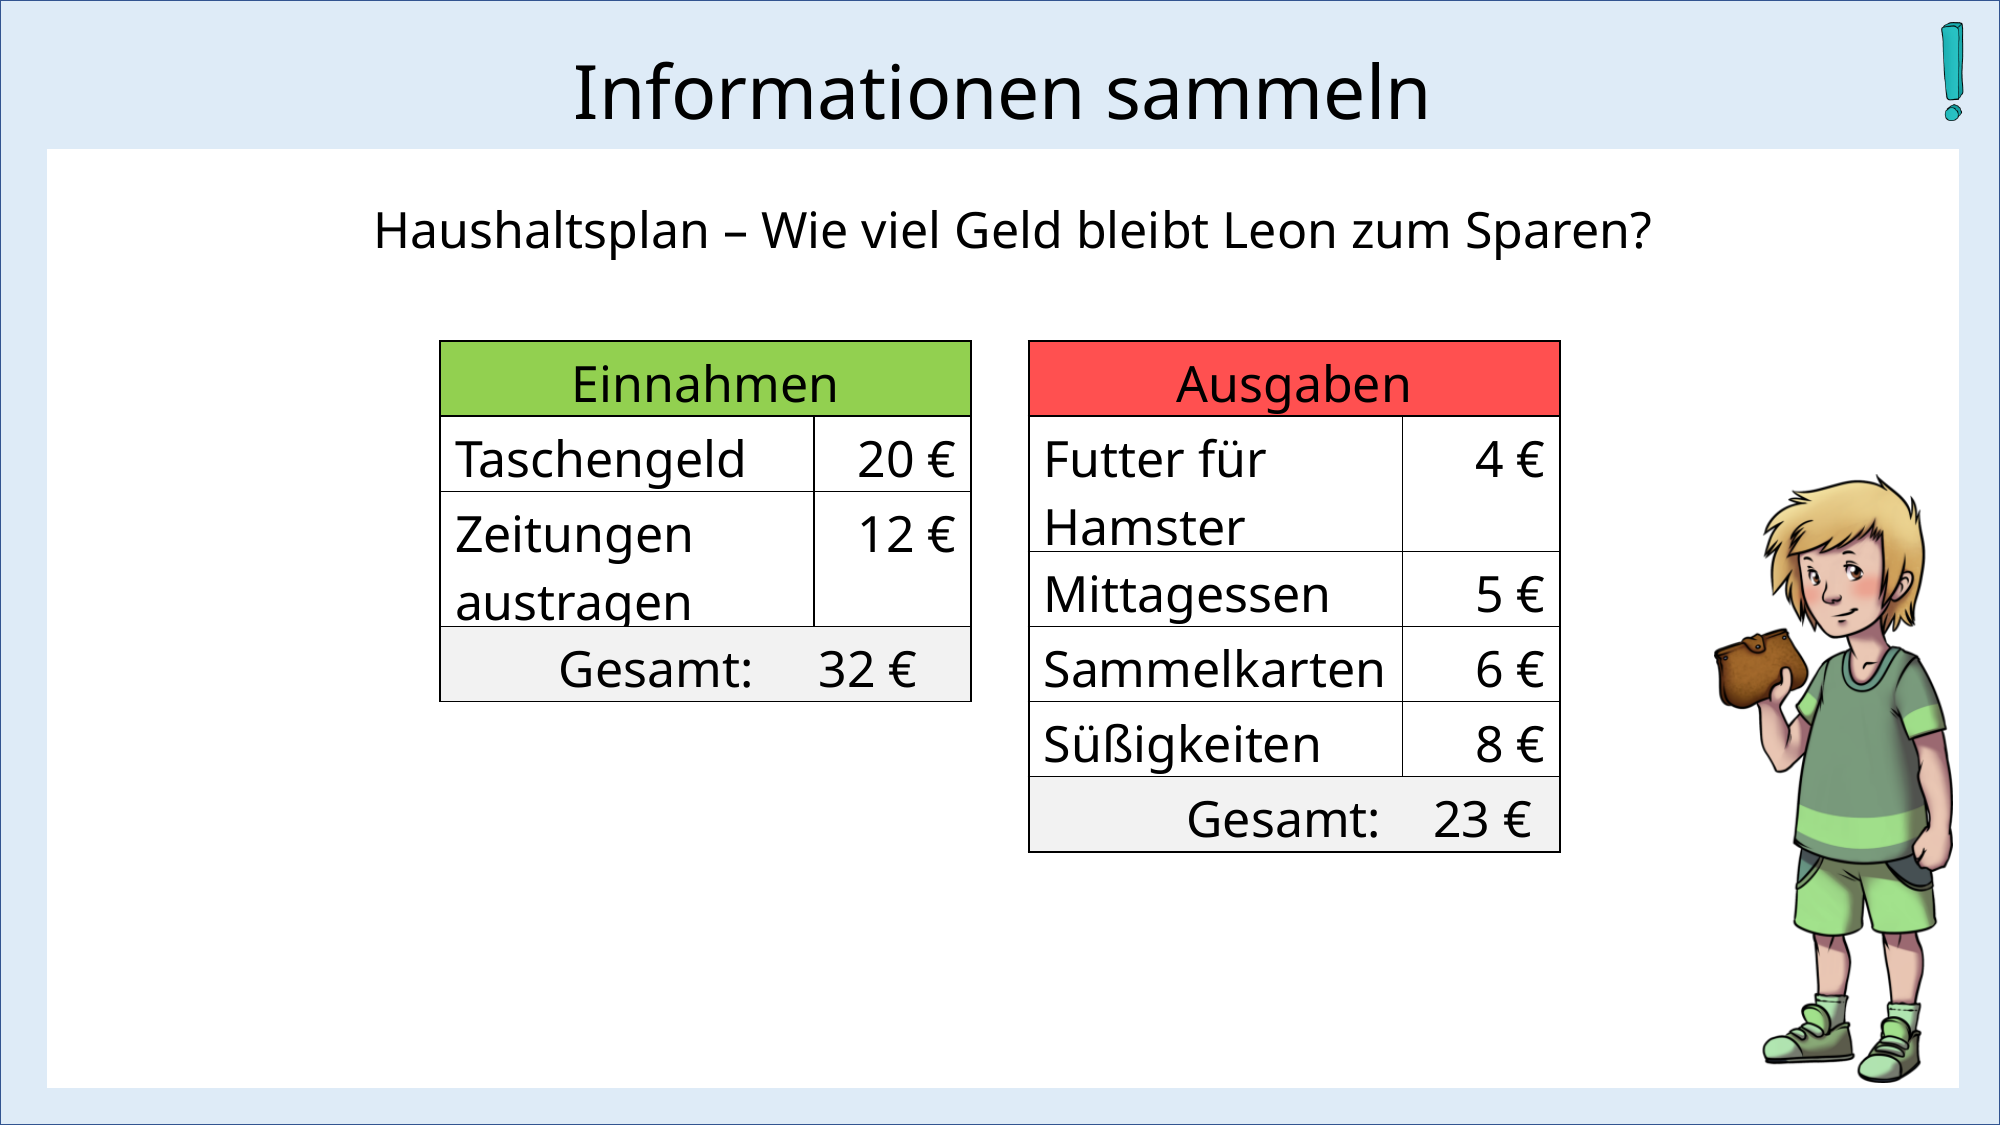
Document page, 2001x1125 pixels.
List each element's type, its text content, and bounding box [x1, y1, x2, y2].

text_box Haushaltsplan – Wie viel Geld bleibt Leon zum Sparen? [68, 191, 1959, 267]
table_cell 20 € [815, 417, 970, 491]
table_cell 6 € [1403, 627, 1559, 701]
table_cell 8 € [1403, 702, 1559, 776]
table_cell Zeitungen austragen [441, 492, 813, 626]
table_cell Sammelkarten [1030, 627, 1402, 701]
table_cell Taschengeld [441, 417, 813, 491]
table_cell Gesamt: 32 € [441, 627, 970, 701]
text_box [47, 149, 1959, 1088]
table_cell Futter für Hamster [1030, 417, 1402, 551]
text_box [0, 0, 2000, 1125]
table_cell 5 € [1403, 552, 1559, 626]
picture [1709, 468, 1959, 1088]
table_cell Süßigkeiten [1030, 702, 1402, 776]
table_header Einnahmen [441, 342, 970, 415]
table_header Ausgaben [1030, 342, 1559, 415]
picture [1919, 18, 1985, 125]
text_box Informationen sammeln [47, 37, 1959, 143]
table_cell 12 € [815, 492, 970, 626]
table_cell Gesamt: 23 € [1030, 777, 1559, 851]
table_cell 4 € [1403, 417, 1559, 551]
table_cell Mittagessen [1030, 552, 1402, 626]
